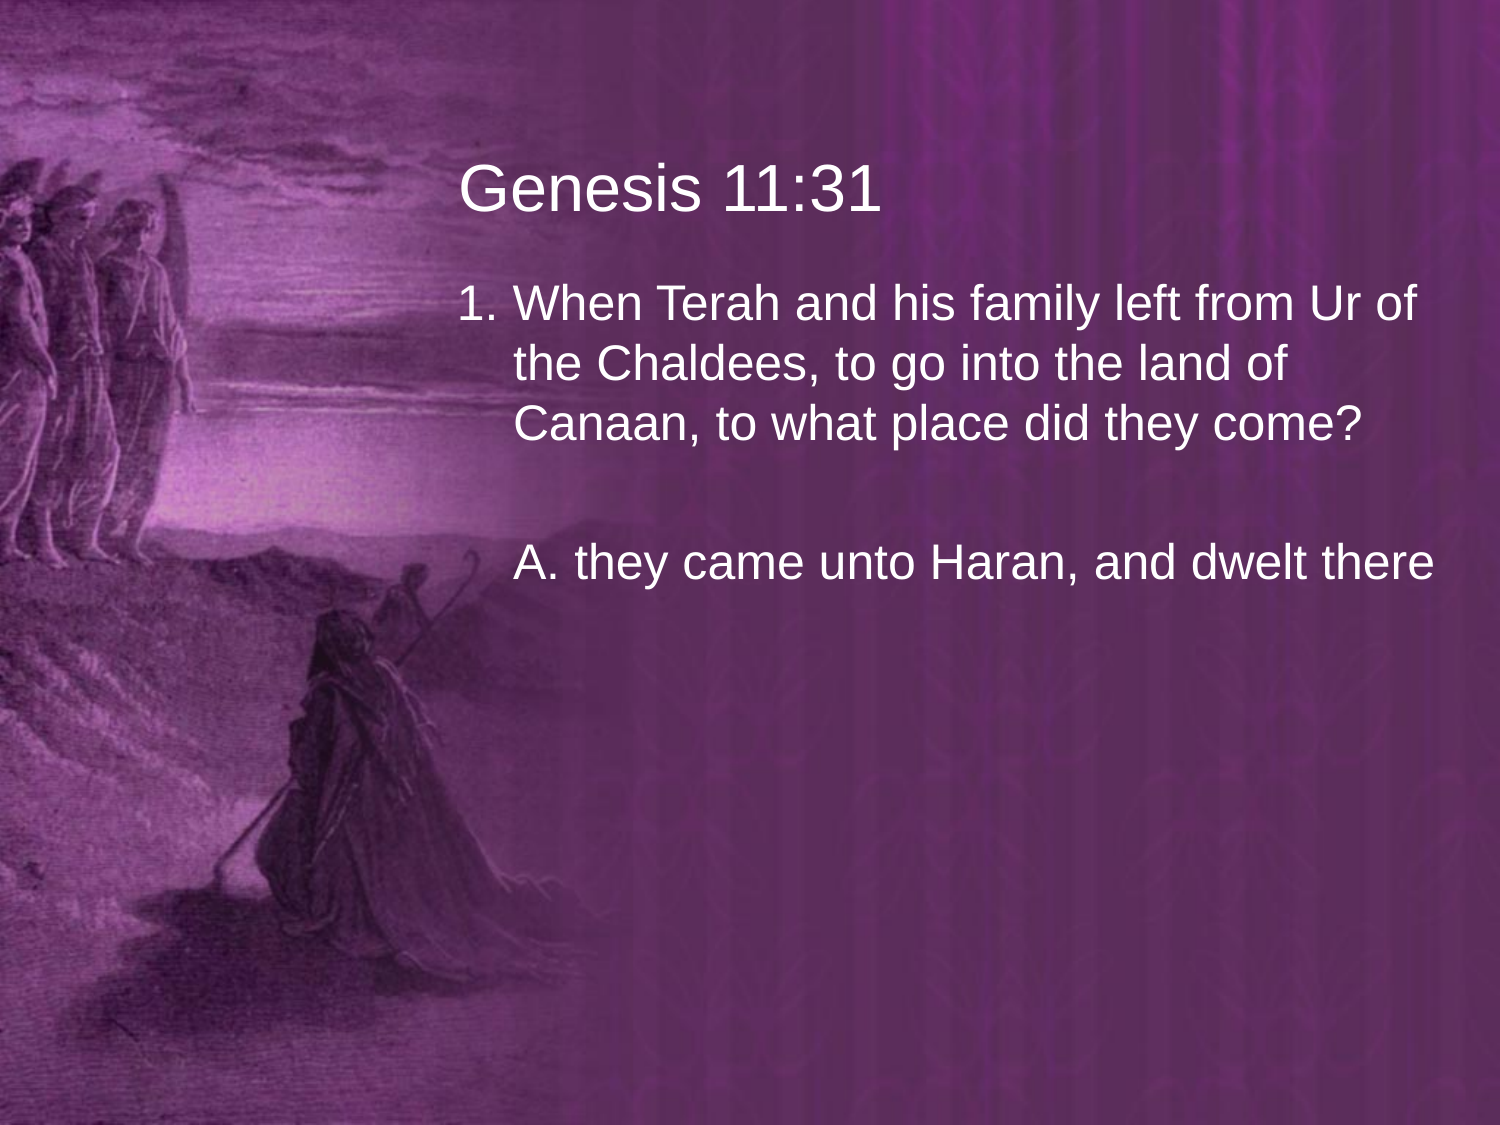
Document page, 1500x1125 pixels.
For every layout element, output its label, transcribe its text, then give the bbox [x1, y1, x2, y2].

list 1. When Terah and his family left from Ur of the Chaldees, to go into the land of Canaan, to what place did they come? A. they came unto Haran, and dwelt there [441, 262, 1480, 1006]
title Genesis 11:31 [443, 44, 1480, 233]
picture [0, 0, 1500, 1125]
